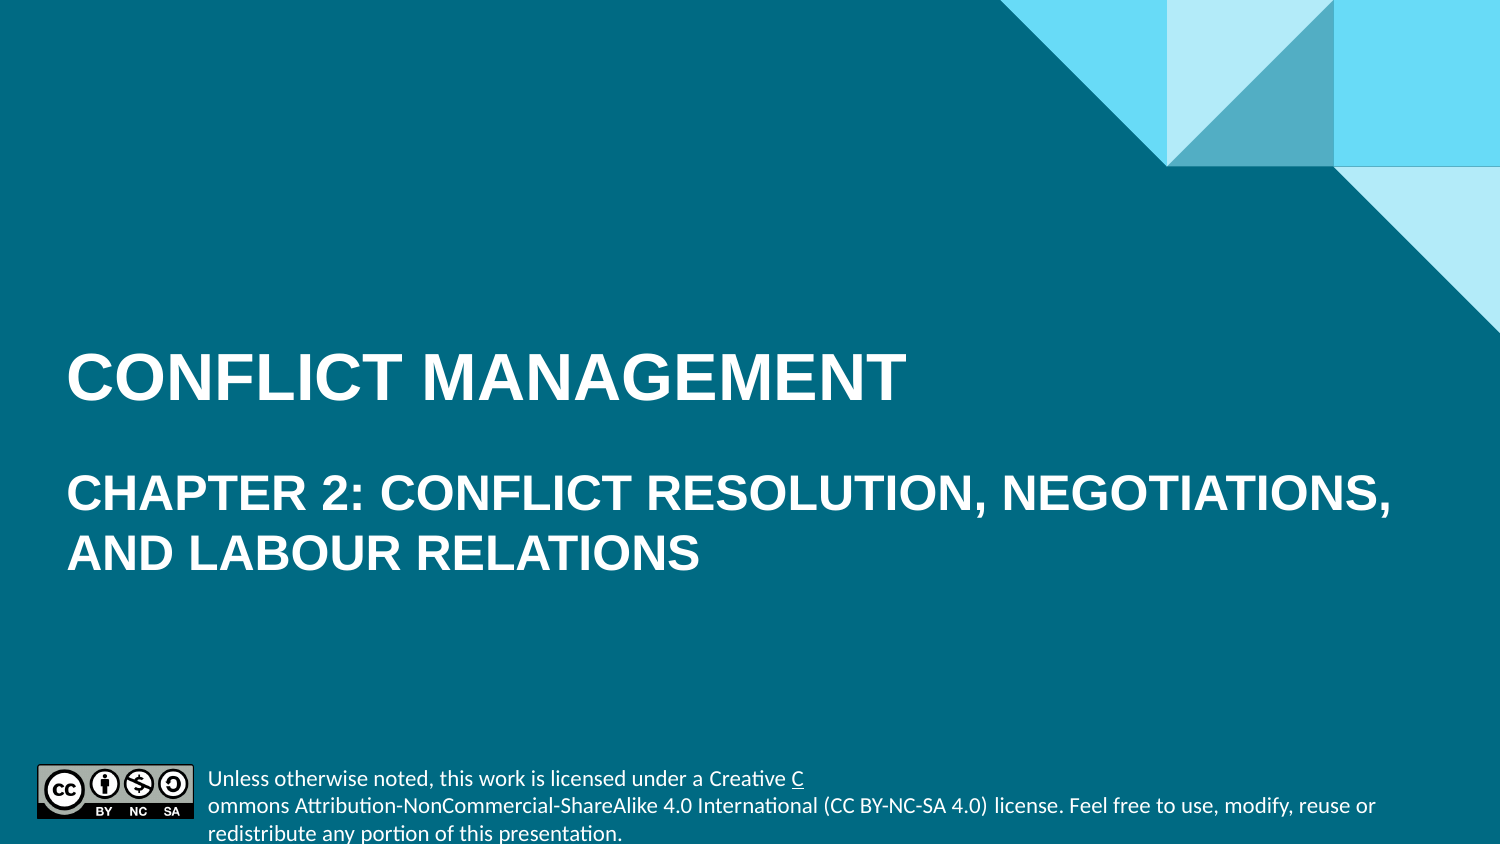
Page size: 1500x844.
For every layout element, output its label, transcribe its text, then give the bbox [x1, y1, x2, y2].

title CONFLICT MANAGEMENT [51, 291, 1447, 429]
subtitle CHAPTER 2: CONFLICT RESOLUTION, NEGOTIATIONS, AND LABOUR RELATIONS [51, 445, 1500, 599]
picture [38, 765, 193, 818]
text_box Unless otherwise noted, this work is licensed under a Creative Commons Attribution-NonCommercial-ShareAlike 4.0 International (CC BY-NC-SA 4.0) license. Feel free to use, modify, reuse or redistribute any portion of this presentation. [193, 756, 1486, 844]
